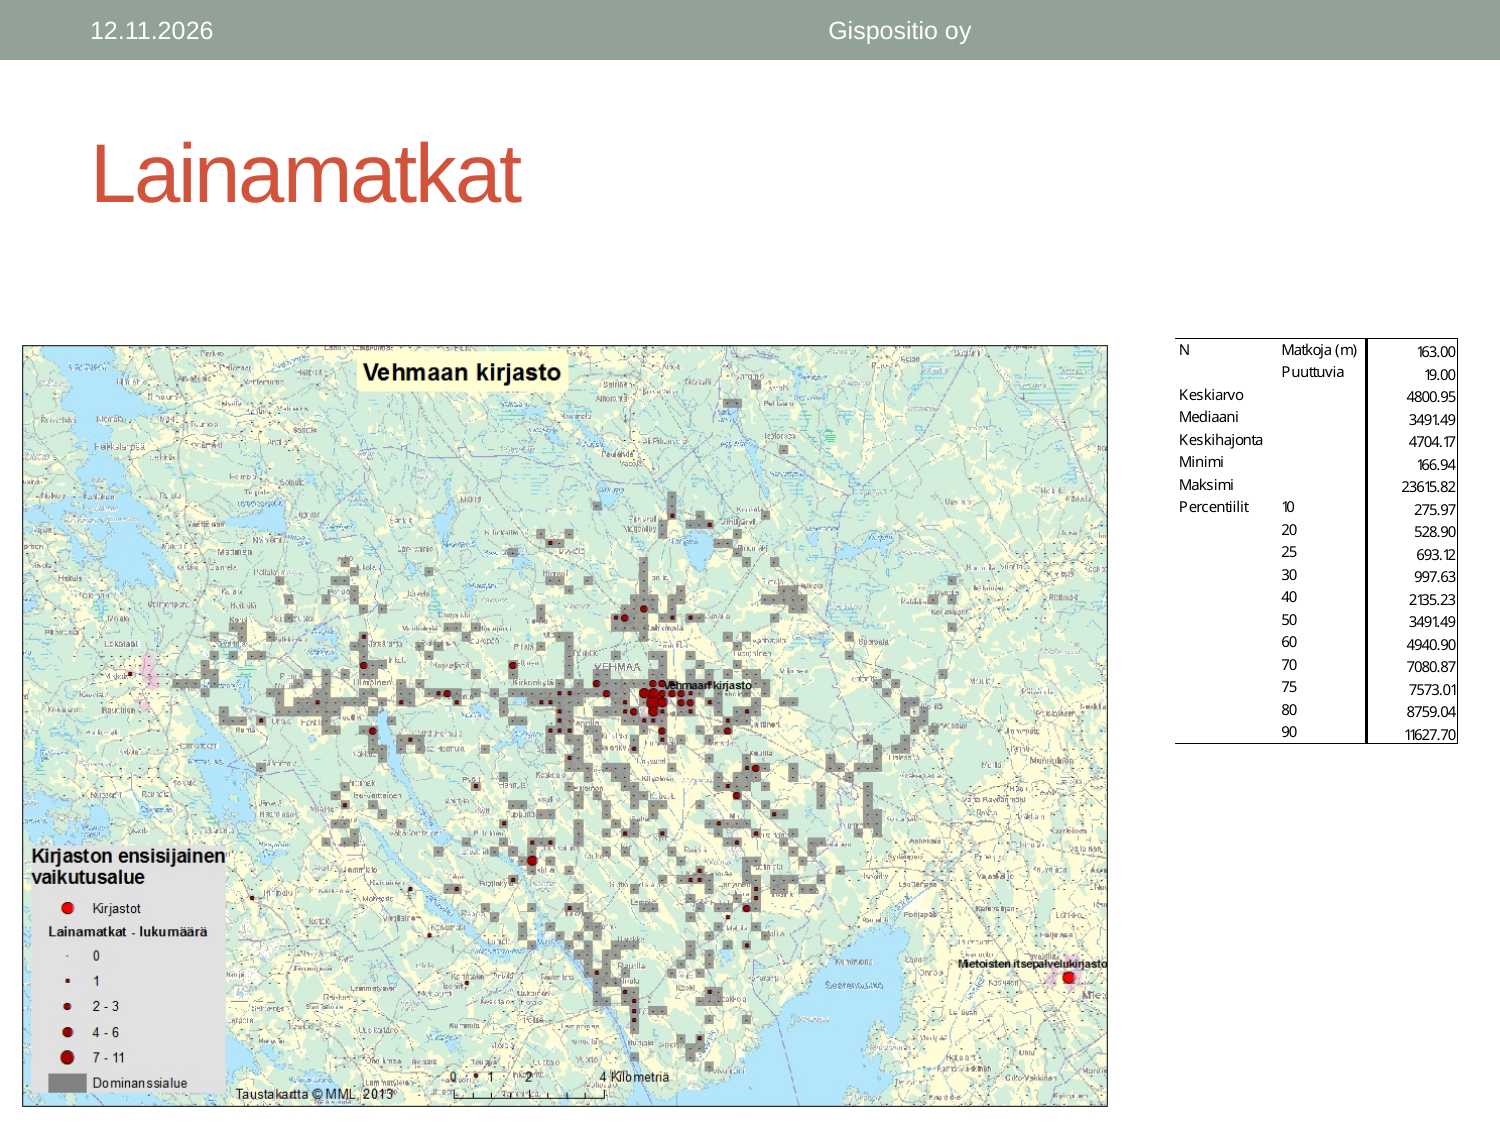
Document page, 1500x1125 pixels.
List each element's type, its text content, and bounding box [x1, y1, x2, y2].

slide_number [75, 3, 550, 57]
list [0, 324, 1131, 1125]
footer Gispositio oy [562, 3, 1238, 57]
title Lainamatkat [75, 87, 1425, 250]
picture [1174, 337, 1460, 745]
